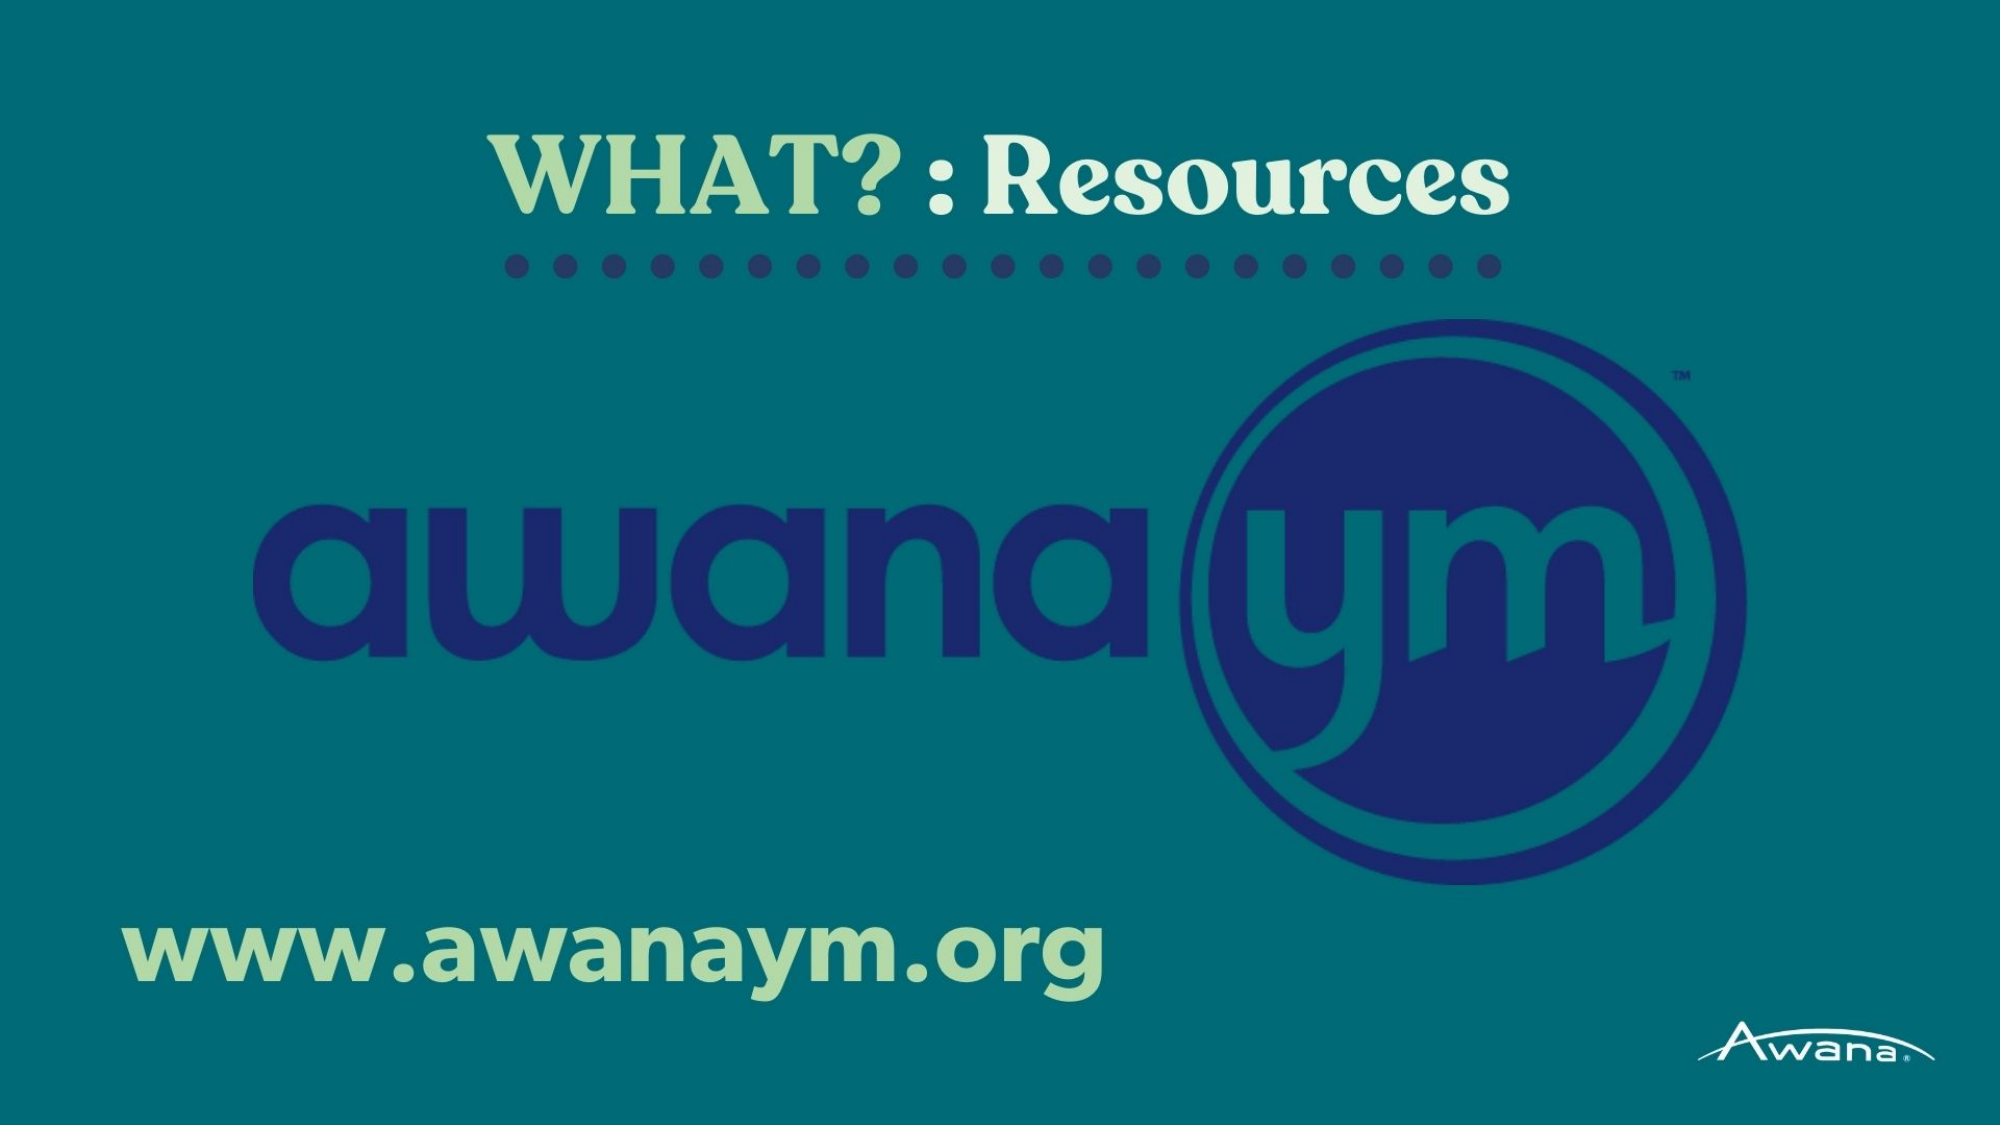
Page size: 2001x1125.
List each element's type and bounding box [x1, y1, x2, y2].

list [0, 0, 2000, 1125]
